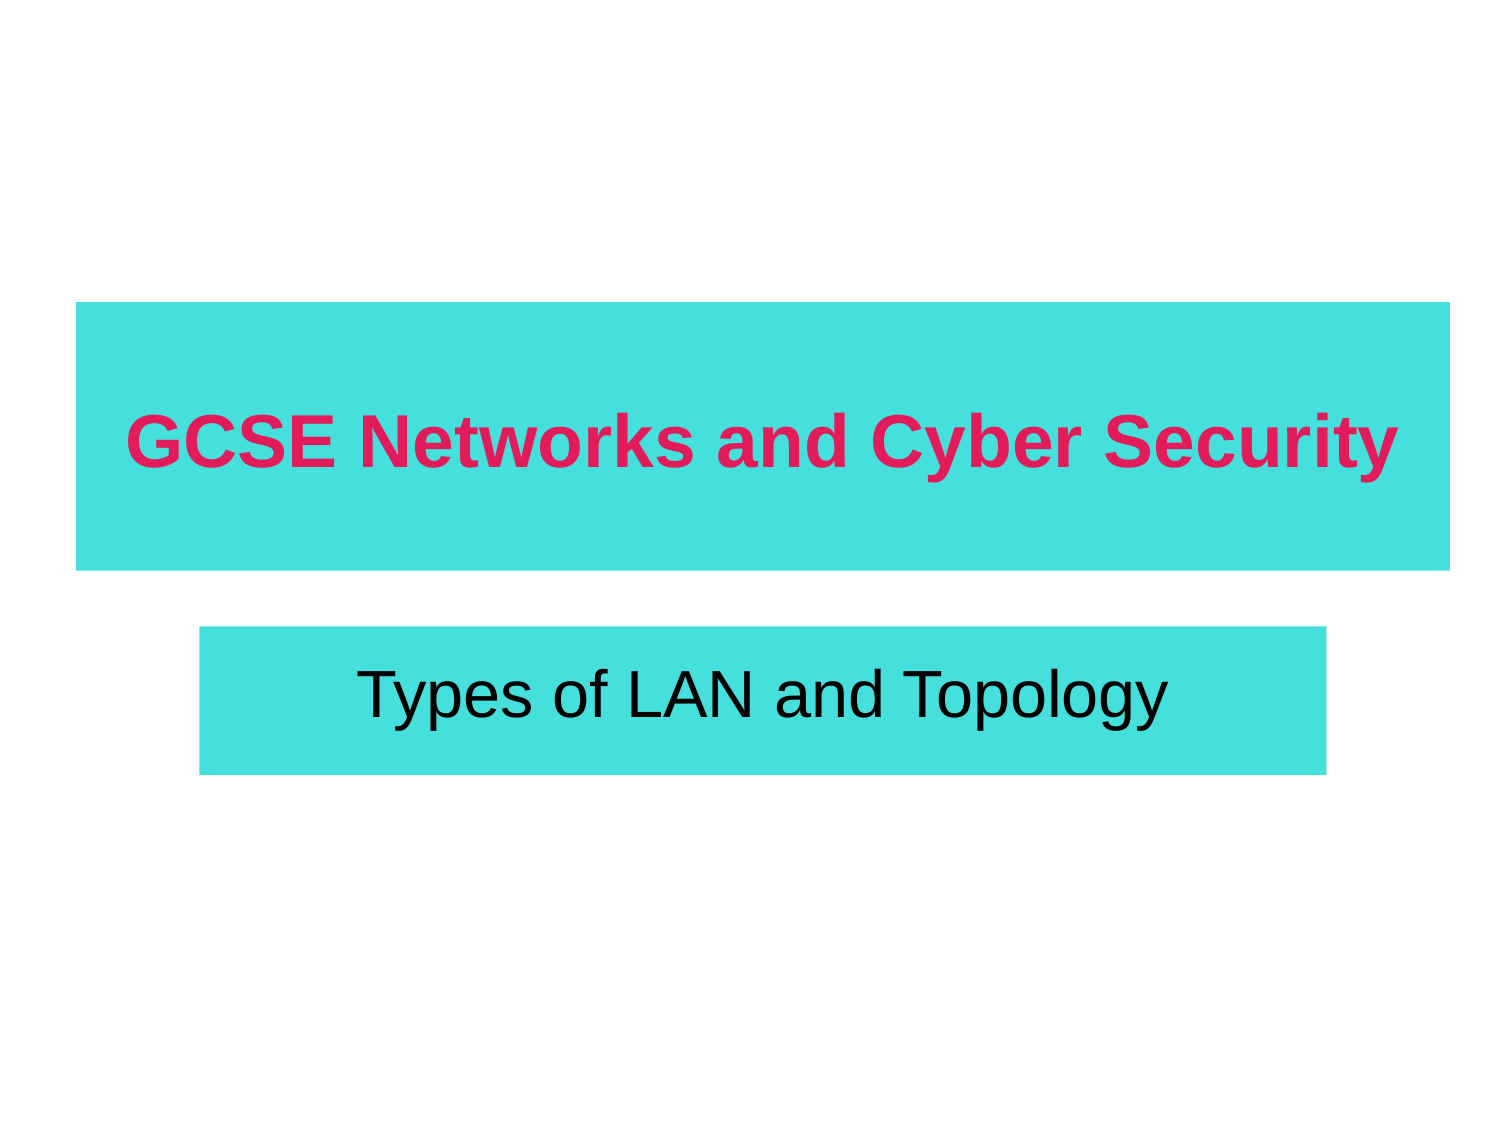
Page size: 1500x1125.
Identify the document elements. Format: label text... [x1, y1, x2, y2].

title GCSE Networks and Cyber Security [75, 302, 1450, 571]
subtitle Types of LAN and Topology [199, 626, 1327, 776]
